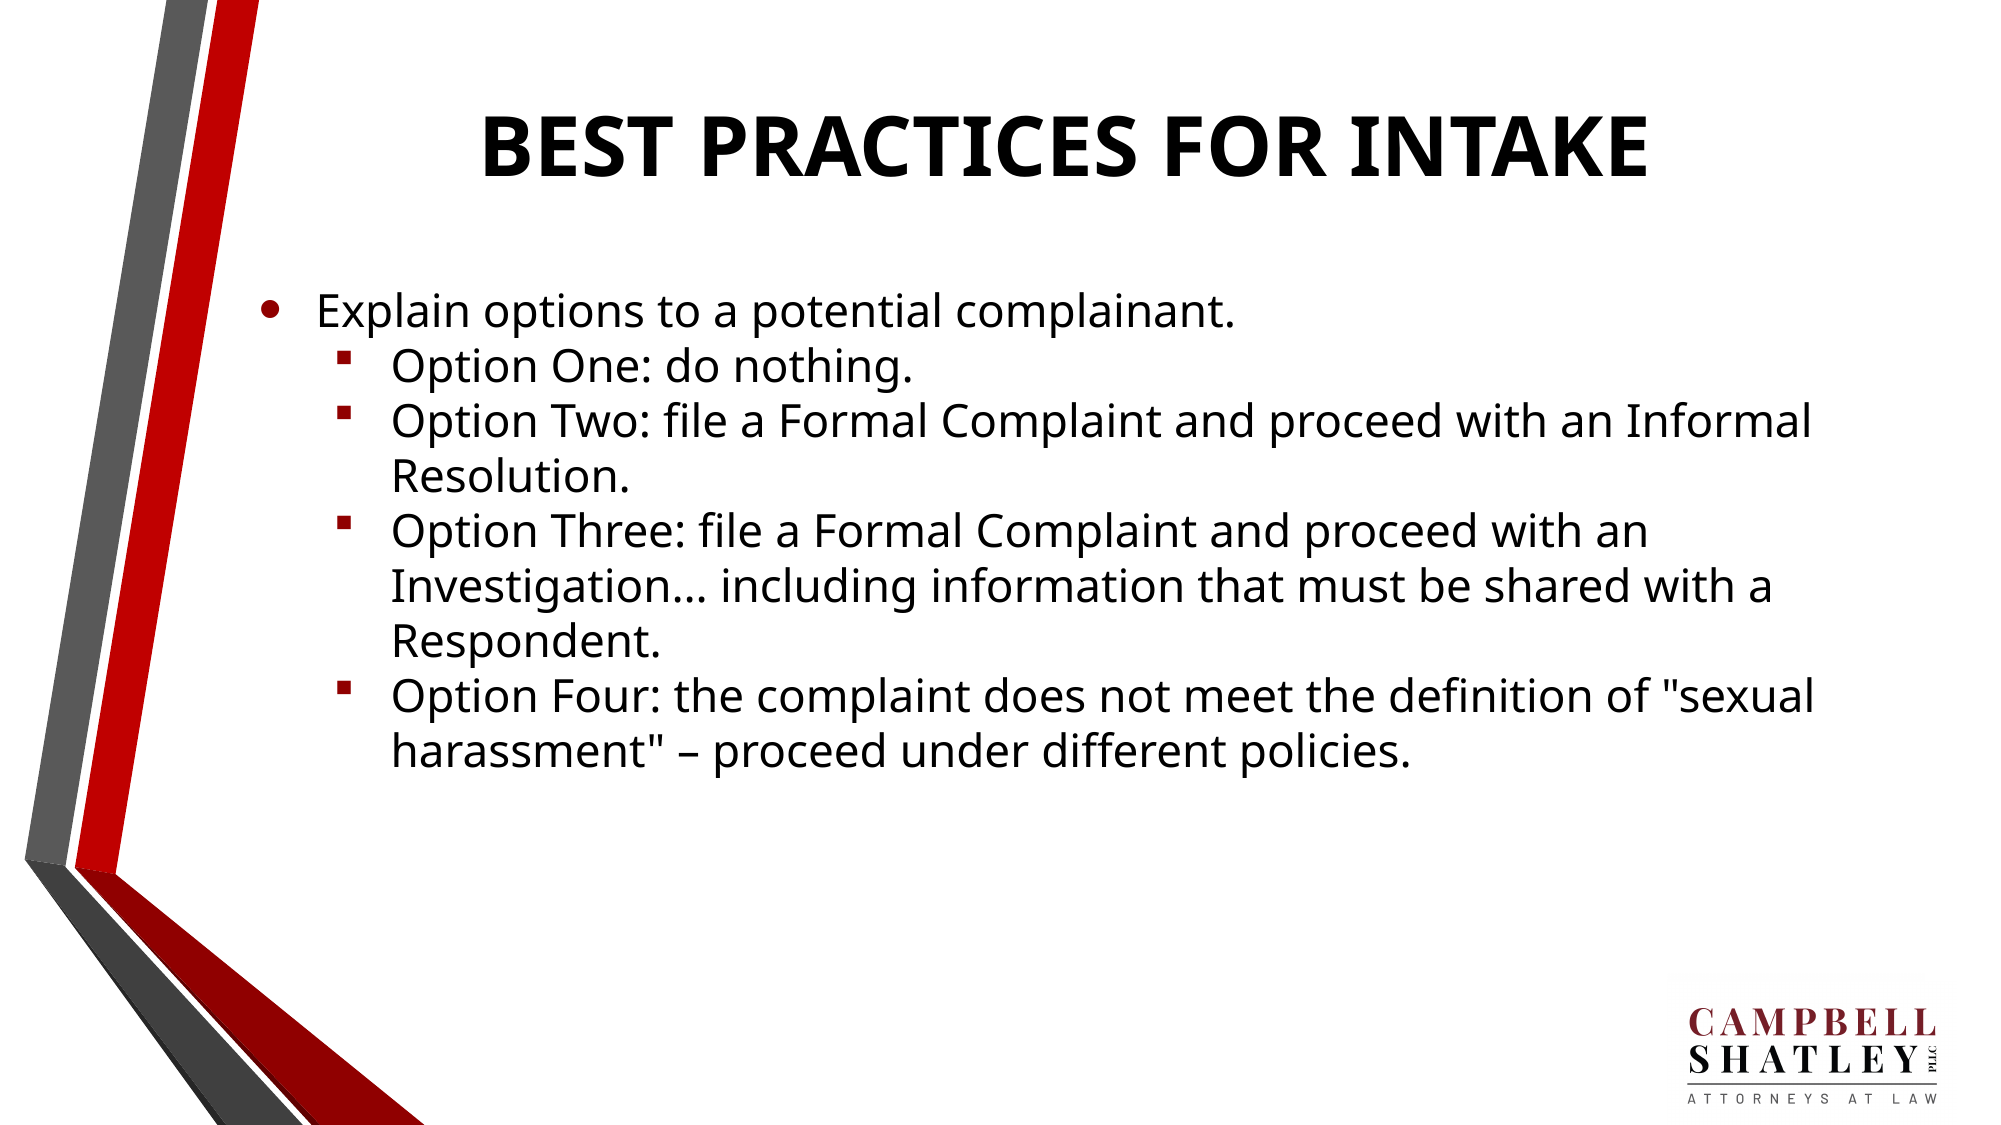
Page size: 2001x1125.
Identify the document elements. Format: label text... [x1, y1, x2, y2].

list Explain options to a potential complainant. Option One: do nothing. Option Two: file a Formal Complaint and proceed with an Informal Resolution. Option Three: file a Formal Complaint and proceed with an Investigation… including information that must be shared with a Respondent. Option Four: the complaint does not meet the definition of "sexual harassment" – proceed under different policies. [243, 273, 1887, 982]
title BEST PRACTICES FOR INTAKE [243, 63, 1887, 224]
picture [1667, 973, 1957, 1125]
